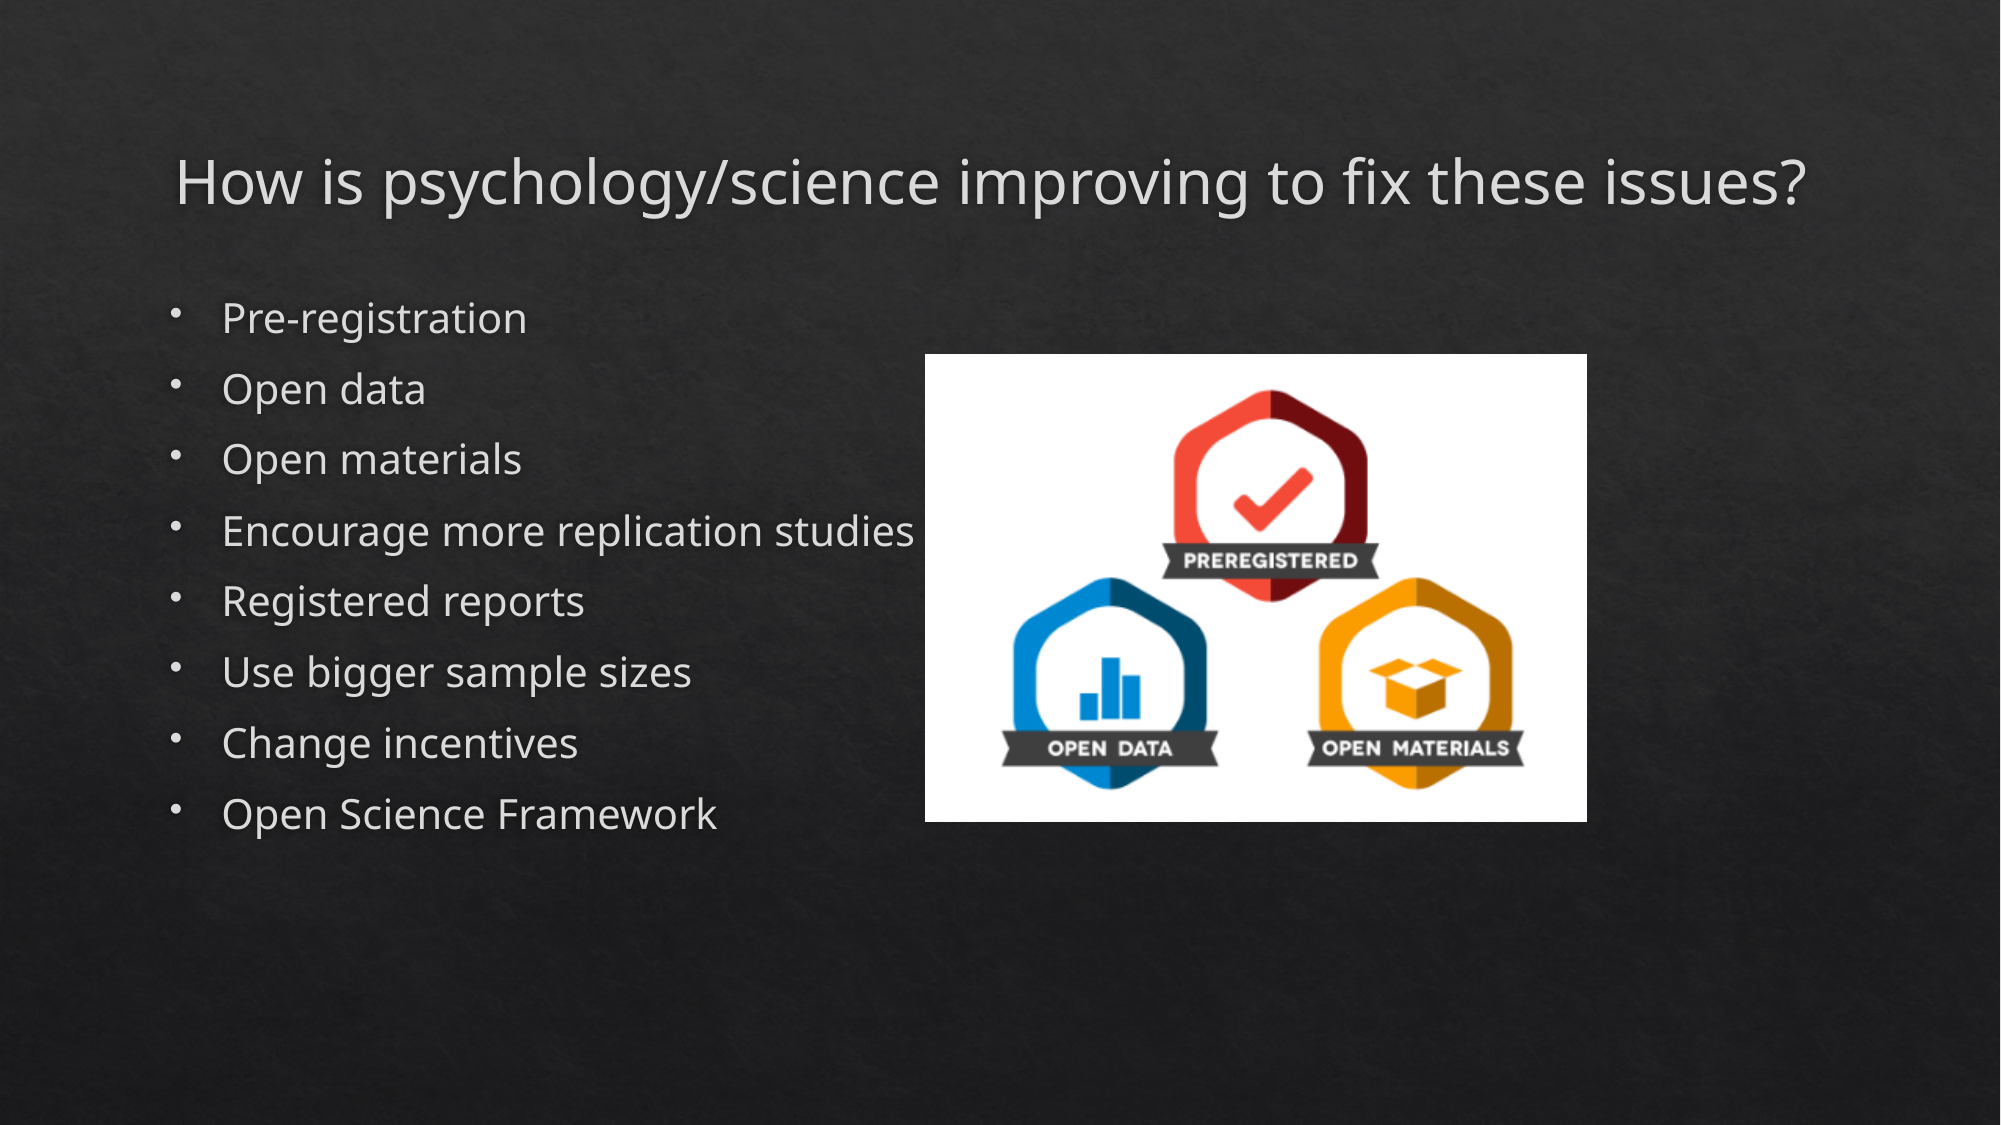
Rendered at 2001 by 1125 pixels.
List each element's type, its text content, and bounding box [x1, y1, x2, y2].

title How is psychology/science improving to fix these issues? [149, 99, 1849, 260]
list Pre-registration Open data Open materials Encourage more replication studies Registered reports Use bigger sample sizes Change incentives Open Science Framework [149, 284, 1849, 950]
picture [925, 354, 1587, 823]
